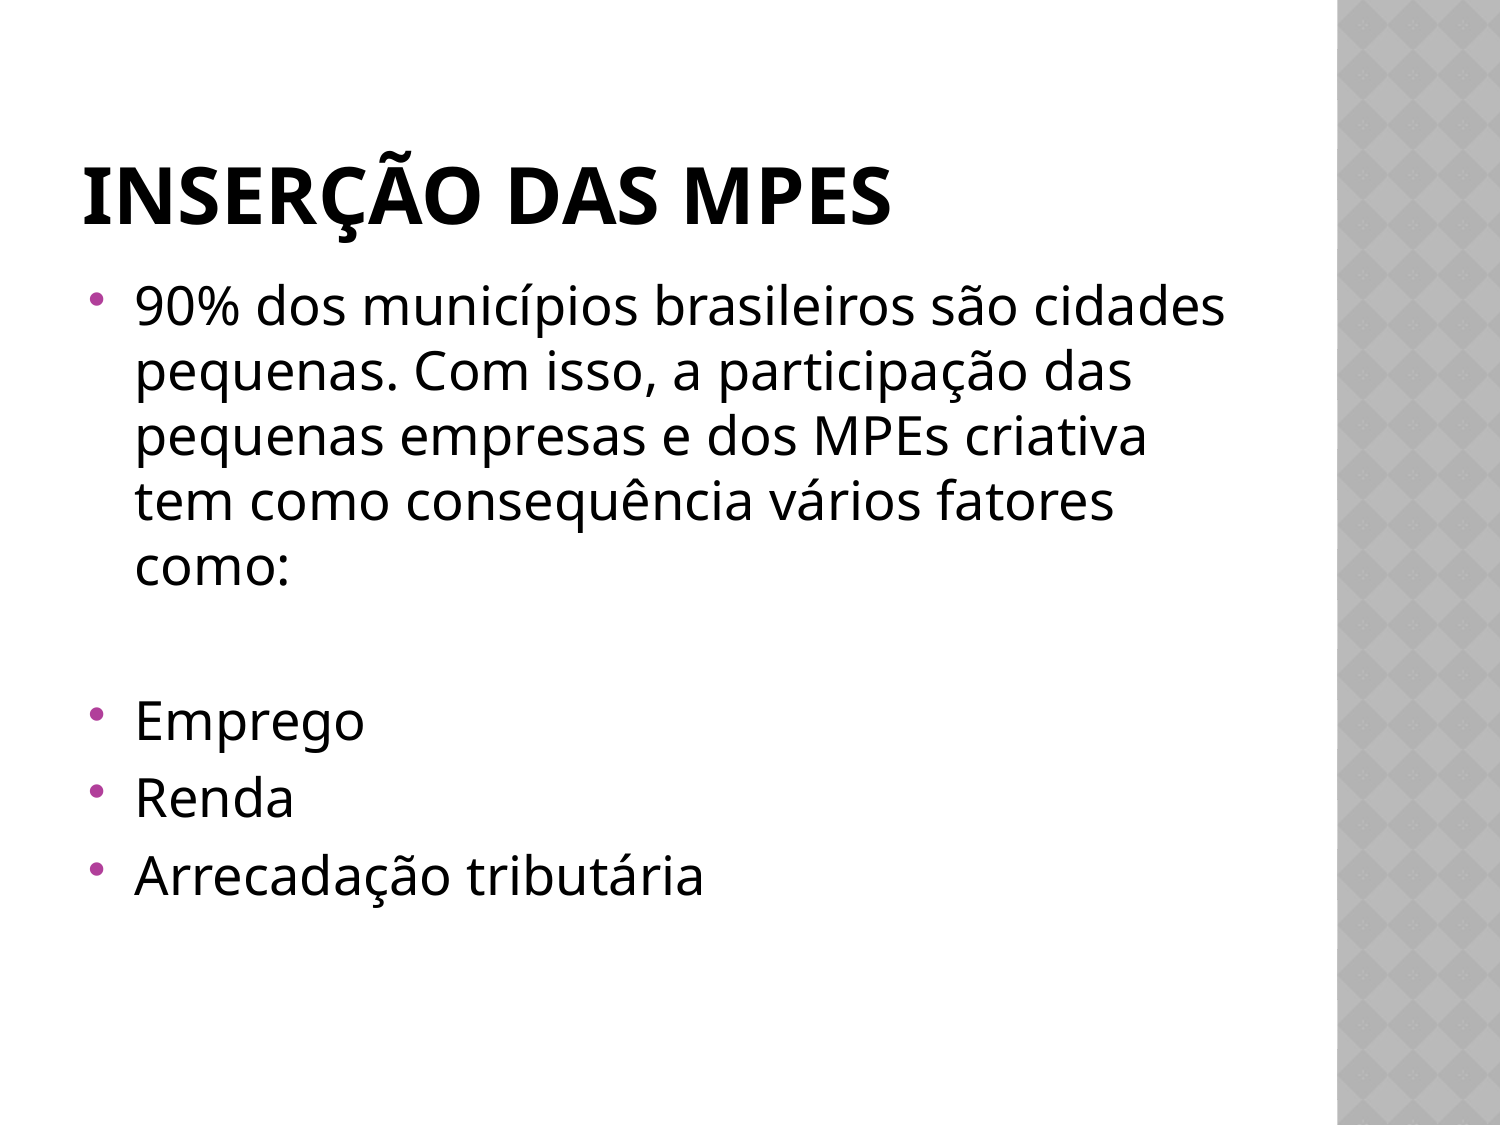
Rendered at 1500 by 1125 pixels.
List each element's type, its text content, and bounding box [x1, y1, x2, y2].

list 90% dos municípios brasileiros são cidades pequenas. Com isso, a participação das pequenas empresas e dos MPEs criativa tem como consequência vários fatores como: Emprego Renda Arrecadação tributária [74, 263, 1263, 1060]
title Inserção das mpeS [75, 52, 1263, 240]
